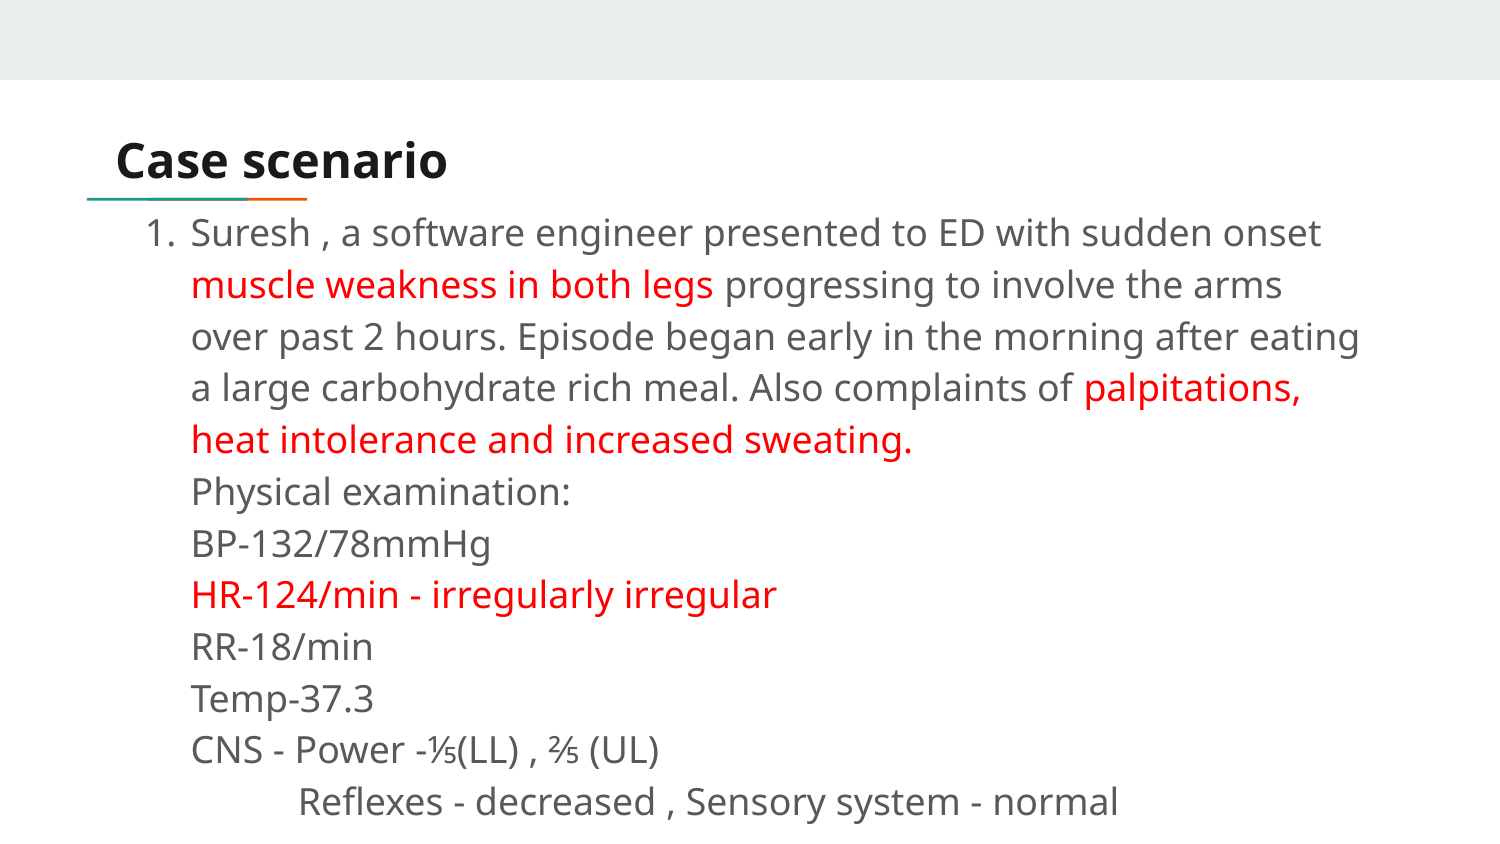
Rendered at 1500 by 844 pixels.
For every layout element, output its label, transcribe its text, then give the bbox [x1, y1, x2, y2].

list Suresh , a software engineer presented to ED with sudden onset muscle weakness in both legs progressing to involve the arms over past 2 hours. Episode began early in the morning after eating a large carbohydrate rich meal. Also complaints of palpitations, heat intolerance and increased sweating. Physical examination: BP-132/78mmHg HR-124/min - irregularly irregular RR-18/min Temp-37.3 CNS - Power -⅕(LL) , ⅖ (UL) Reflexes - decreased , Sensory system - normal [119, 187, 1381, 844]
title Case scenario [100, 114, 1363, 204]
